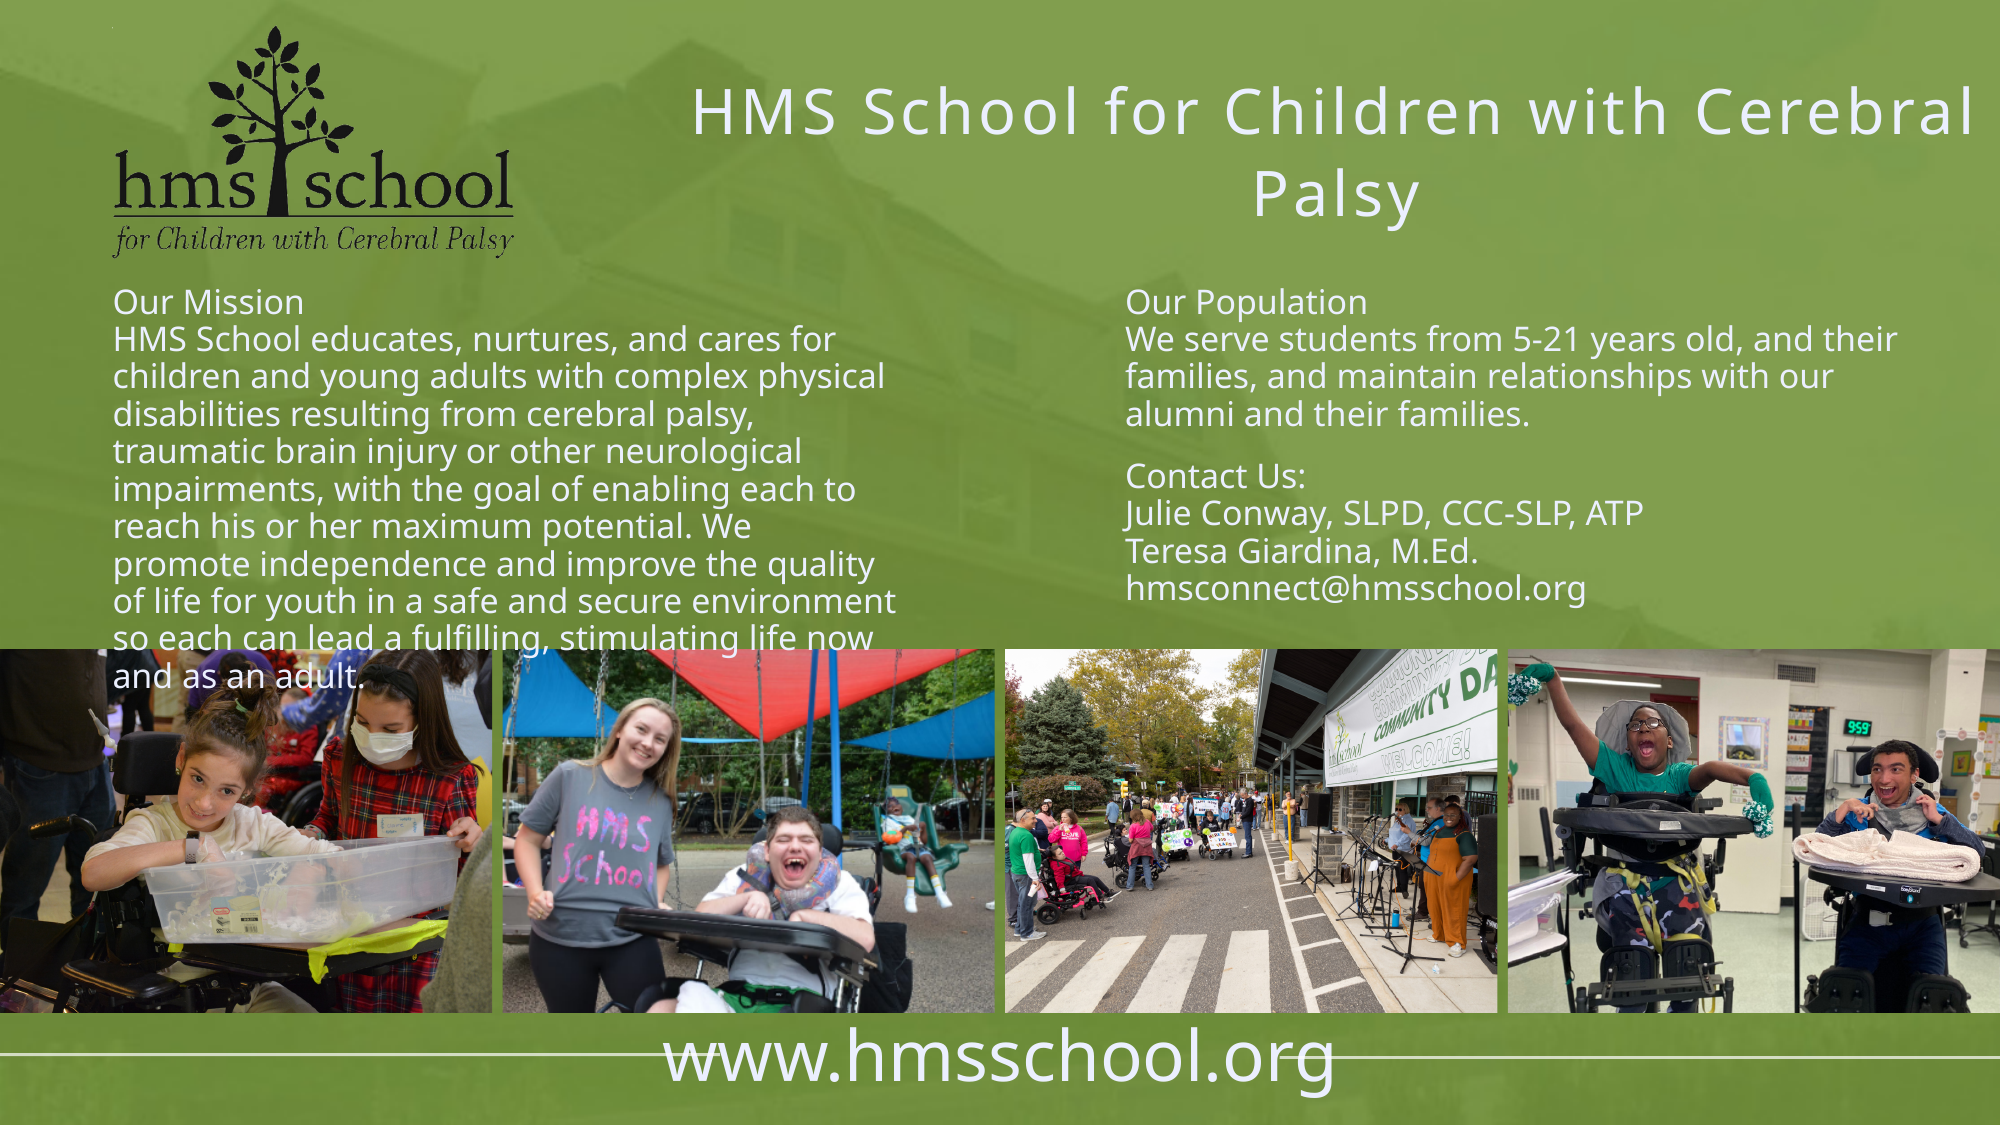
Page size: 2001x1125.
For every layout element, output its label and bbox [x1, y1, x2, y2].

picture [0, 0, 2000, 649]
text_box [0, 649, 2000, 1013]
picture [0, 1013, 2000, 1125]
